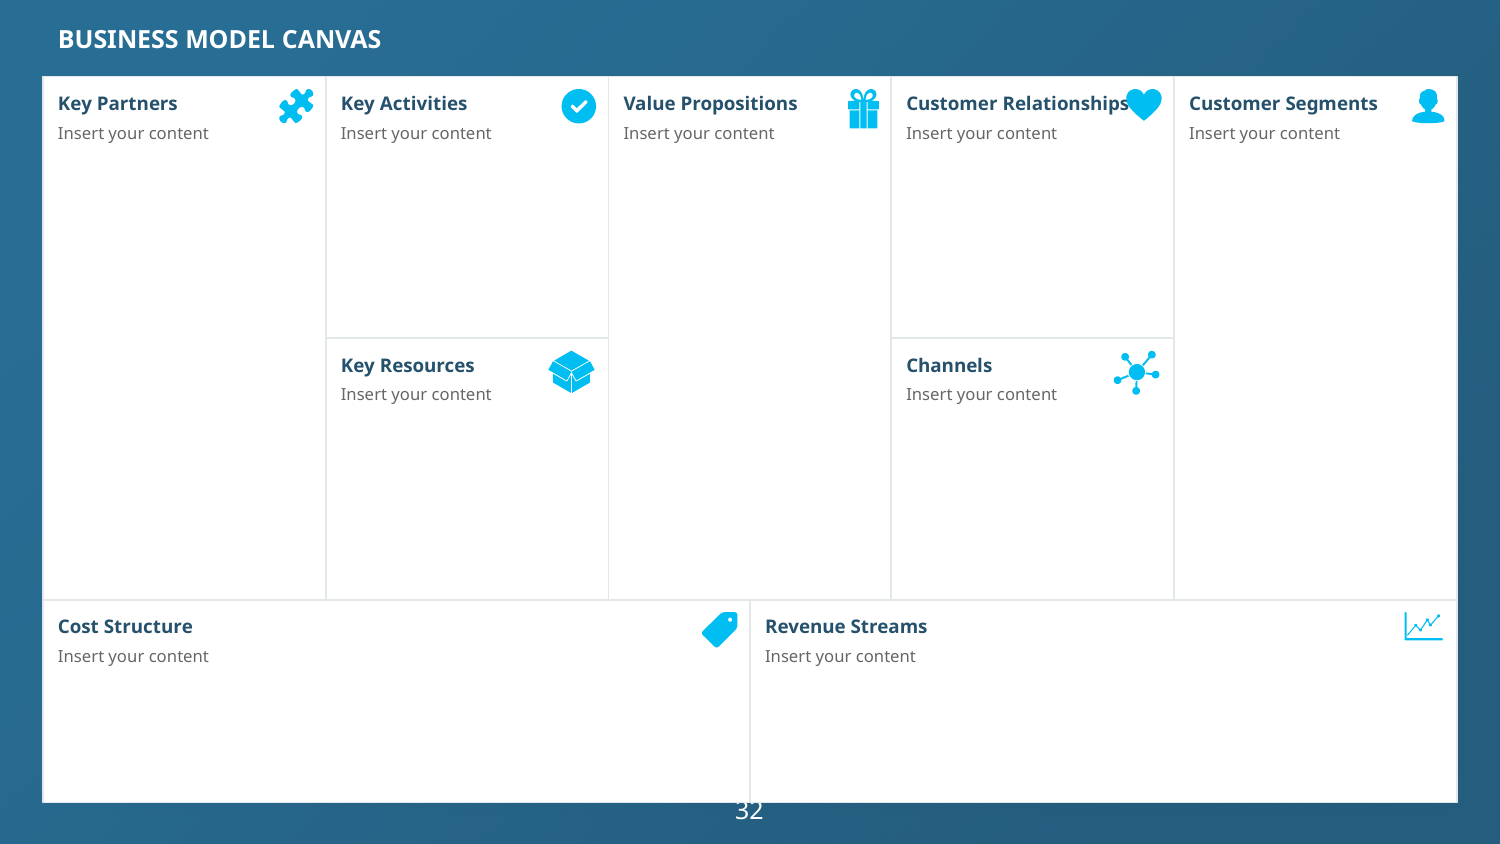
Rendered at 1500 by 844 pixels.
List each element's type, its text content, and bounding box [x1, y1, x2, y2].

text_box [1113, 350, 1160, 395]
text_box Key Activities Insert your content [326, 76, 608, 338]
text_box [1126, 89, 1162, 121]
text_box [548, 350, 596, 394]
text_box Value Propositions Insert your content [608, 76, 891, 599]
text_box [1412, 89, 1445, 124]
text_box Cost Structure Insert your content [42, 599, 749, 803]
title BUSINESS MODEL CANVAS [42, 0, 1457, 76]
text_box Key Partners Insert your content [42, 76, 326, 599]
text_box Revenue Streams Insert your content [749, 599, 1457, 803]
text_box Customer Relationships Insert your content [891, 76, 1174, 338]
text_box [702, 612, 738, 648]
text_box [561, 89, 597, 124]
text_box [1404, 611, 1444, 641]
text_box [847, 88, 880, 129]
text_box Channels Insert your content [891, 338, 1174, 599]
picture [0, 0, 1500, 844]
text_box Customer Segments Insert your content [1174, 76, 1457, 599]
text_box [279, 89, 314, 124]
slide_number ‹#› [104, 804, 1395, 844]
text_box Key Resources Insert your content [326, 338, 608, 599]
